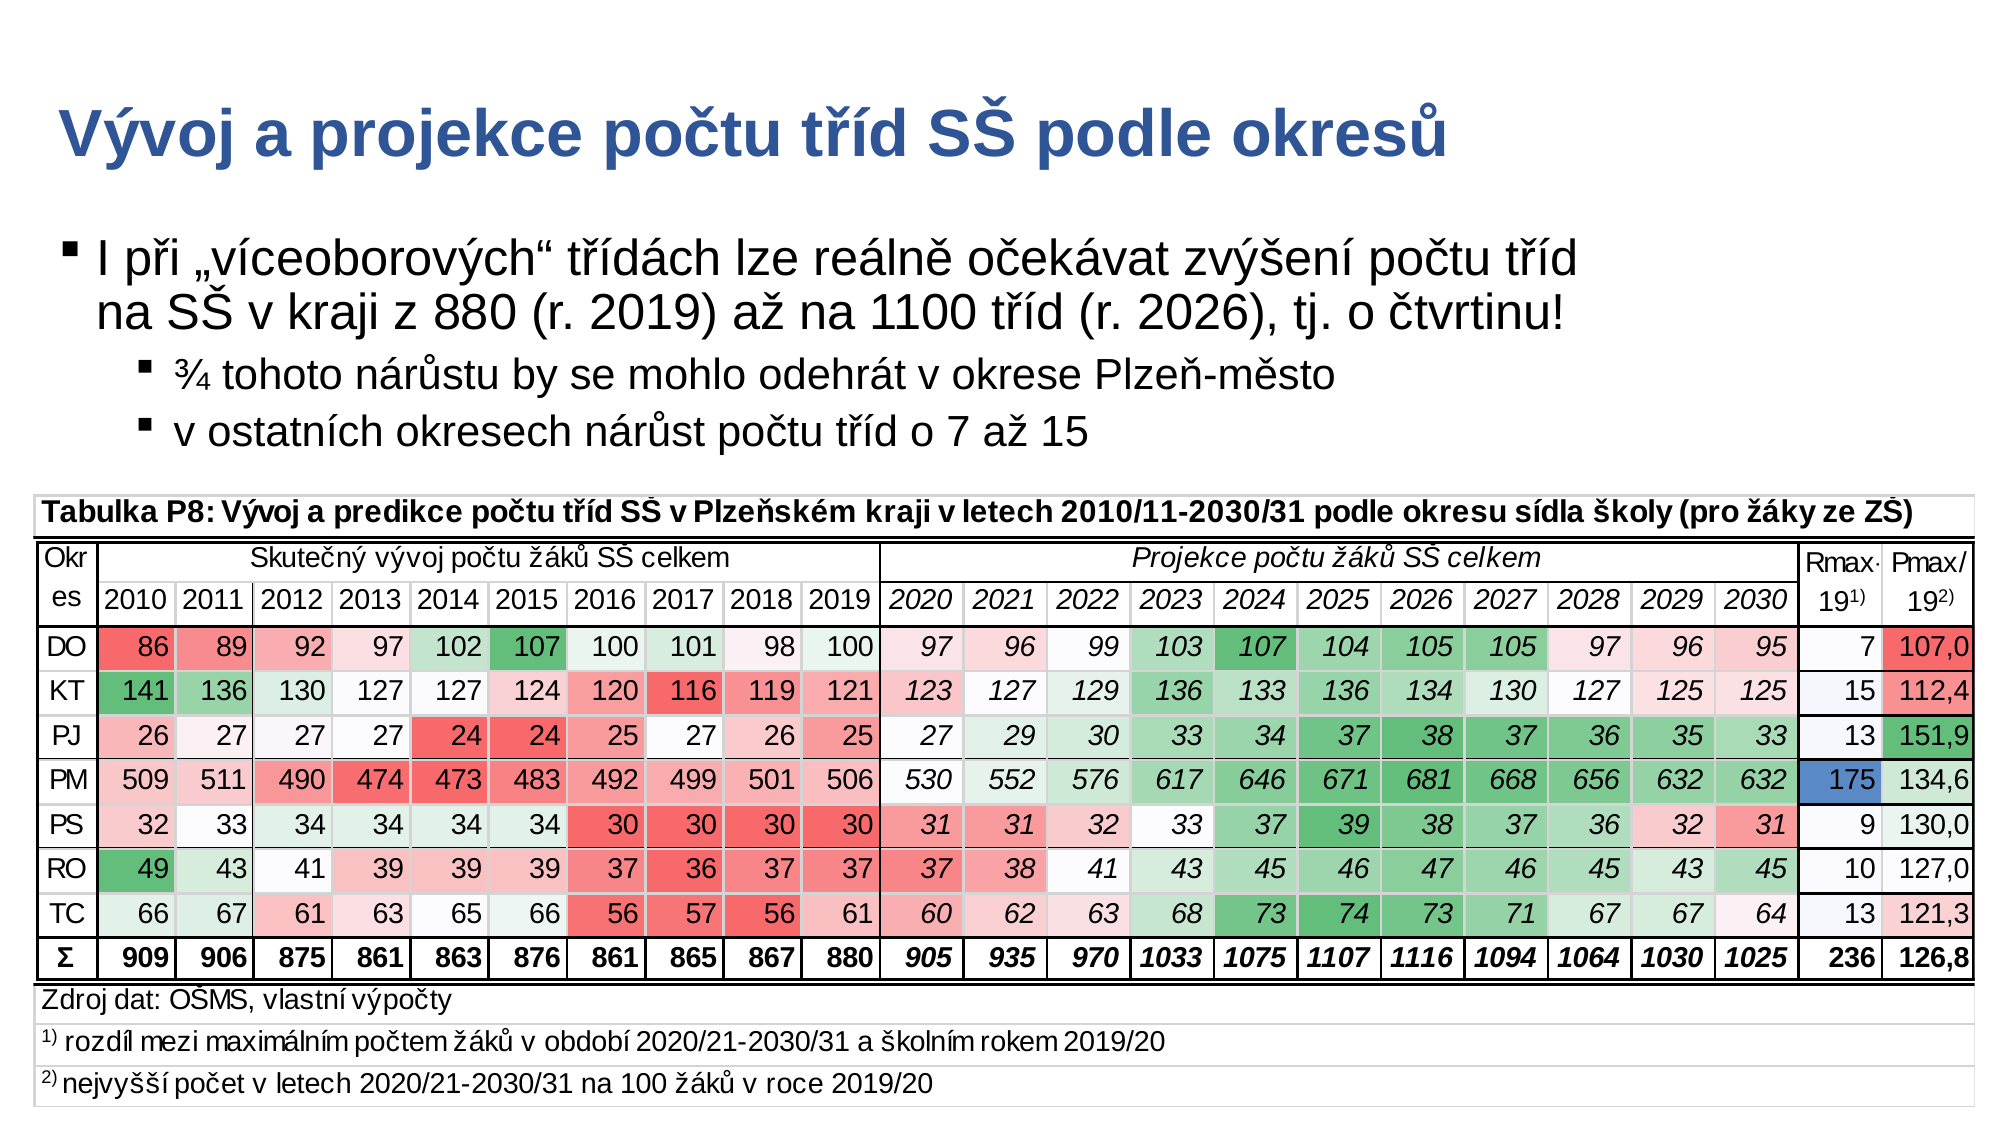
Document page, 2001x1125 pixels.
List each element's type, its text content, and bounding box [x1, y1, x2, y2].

title Vývoj a projekce počtu tříd SŠ podle okresů [43, 45, 1648, 224]
picture [33, 494, 1978, 1110]
list I při „víceoborových“ třídách lze reálně očekávat zvýšení počtu tříd na SŠ v kraji z 880 (r. 2019) až na 1100 tříd (r. 2026), tj. o čtvrtinu! ¾ tohoto nárůstu by se mohlo odehrát v okrese Plzeň-město v ostatních okresech nárůst počtu tříd o 7 až 15 [43, 224, 1600, 470]
